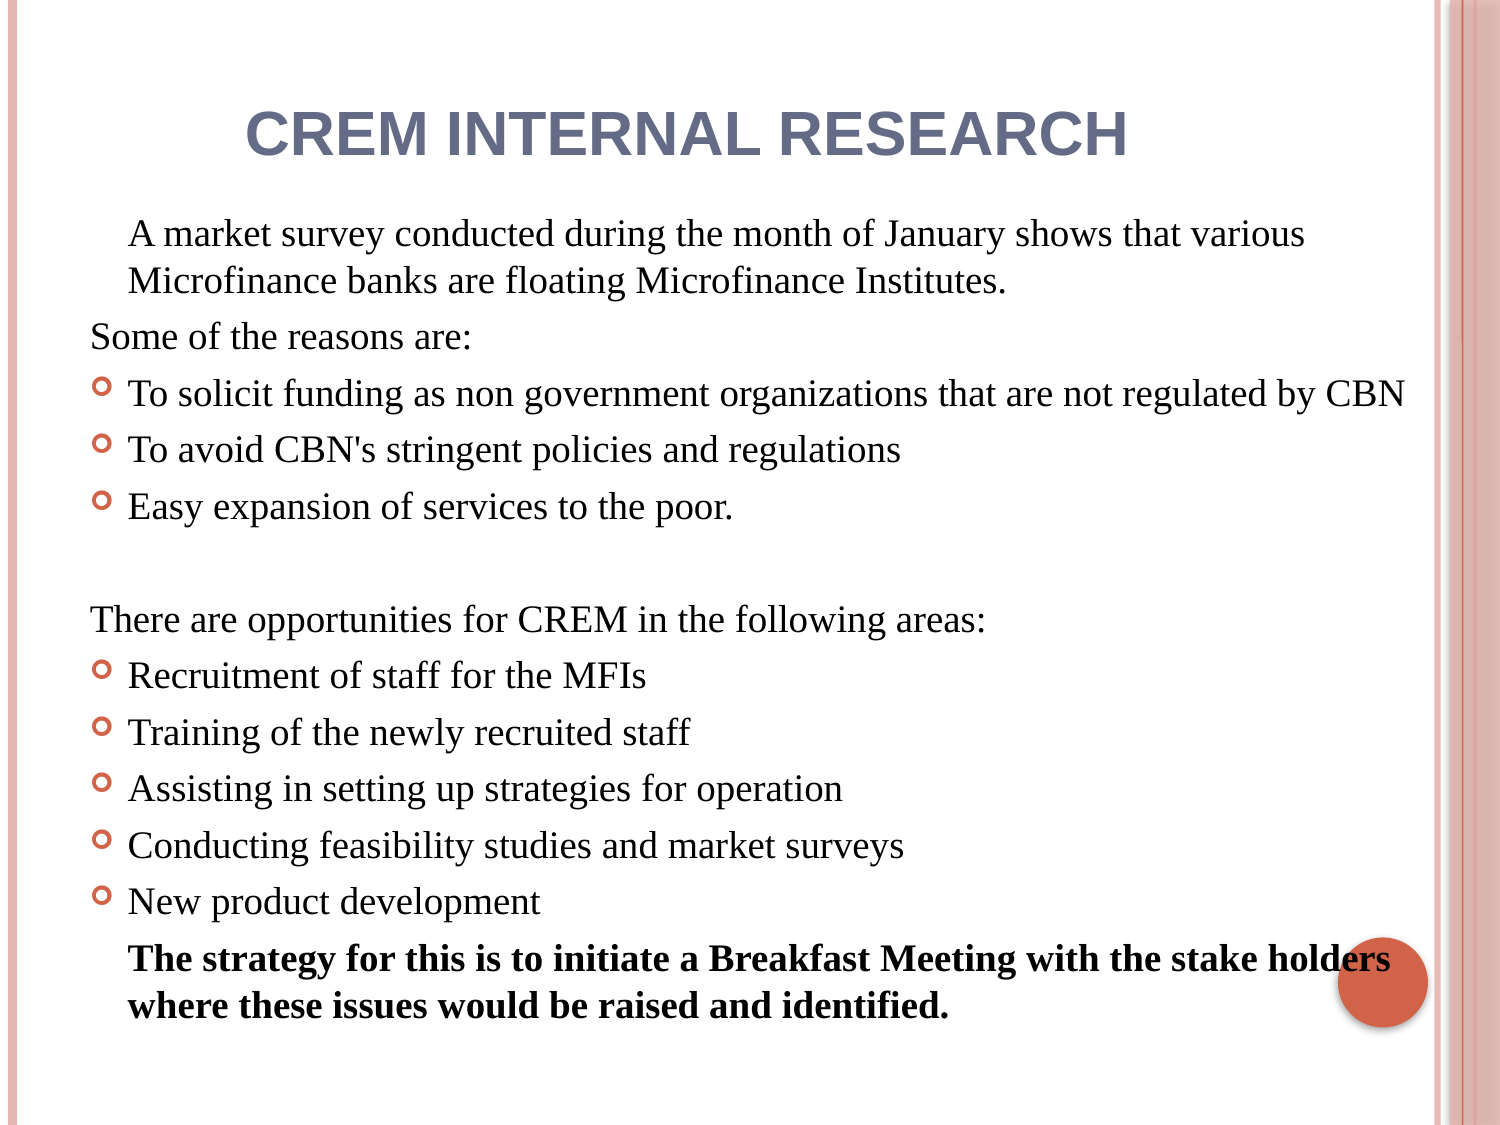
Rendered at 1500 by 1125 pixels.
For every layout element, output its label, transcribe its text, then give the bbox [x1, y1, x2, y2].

list A market survey conducted during the month of January shows that various Microfinance banks are floating Microfinance Institutes. Some of the reasons are: To solicit funding as non government organizations that are not regulated by CBN To avoid CBN's stringent policies and regulations Easy expansion of services to the poor. There are opportunities for CREM in the following areas: Recruitment of staff for the MFIs Training of the newly recruited staff Assisting in setting up strategies for operation Conducting feasibility studies and market surveys New product development The strategy for this is to initiate a Breakfast Meeting with the stake holders where these issues would be raised and identified. [75, 200, 1425, 1075]
title CREM INTERNAL RESEARCH [75, 45, 1300, 175]
